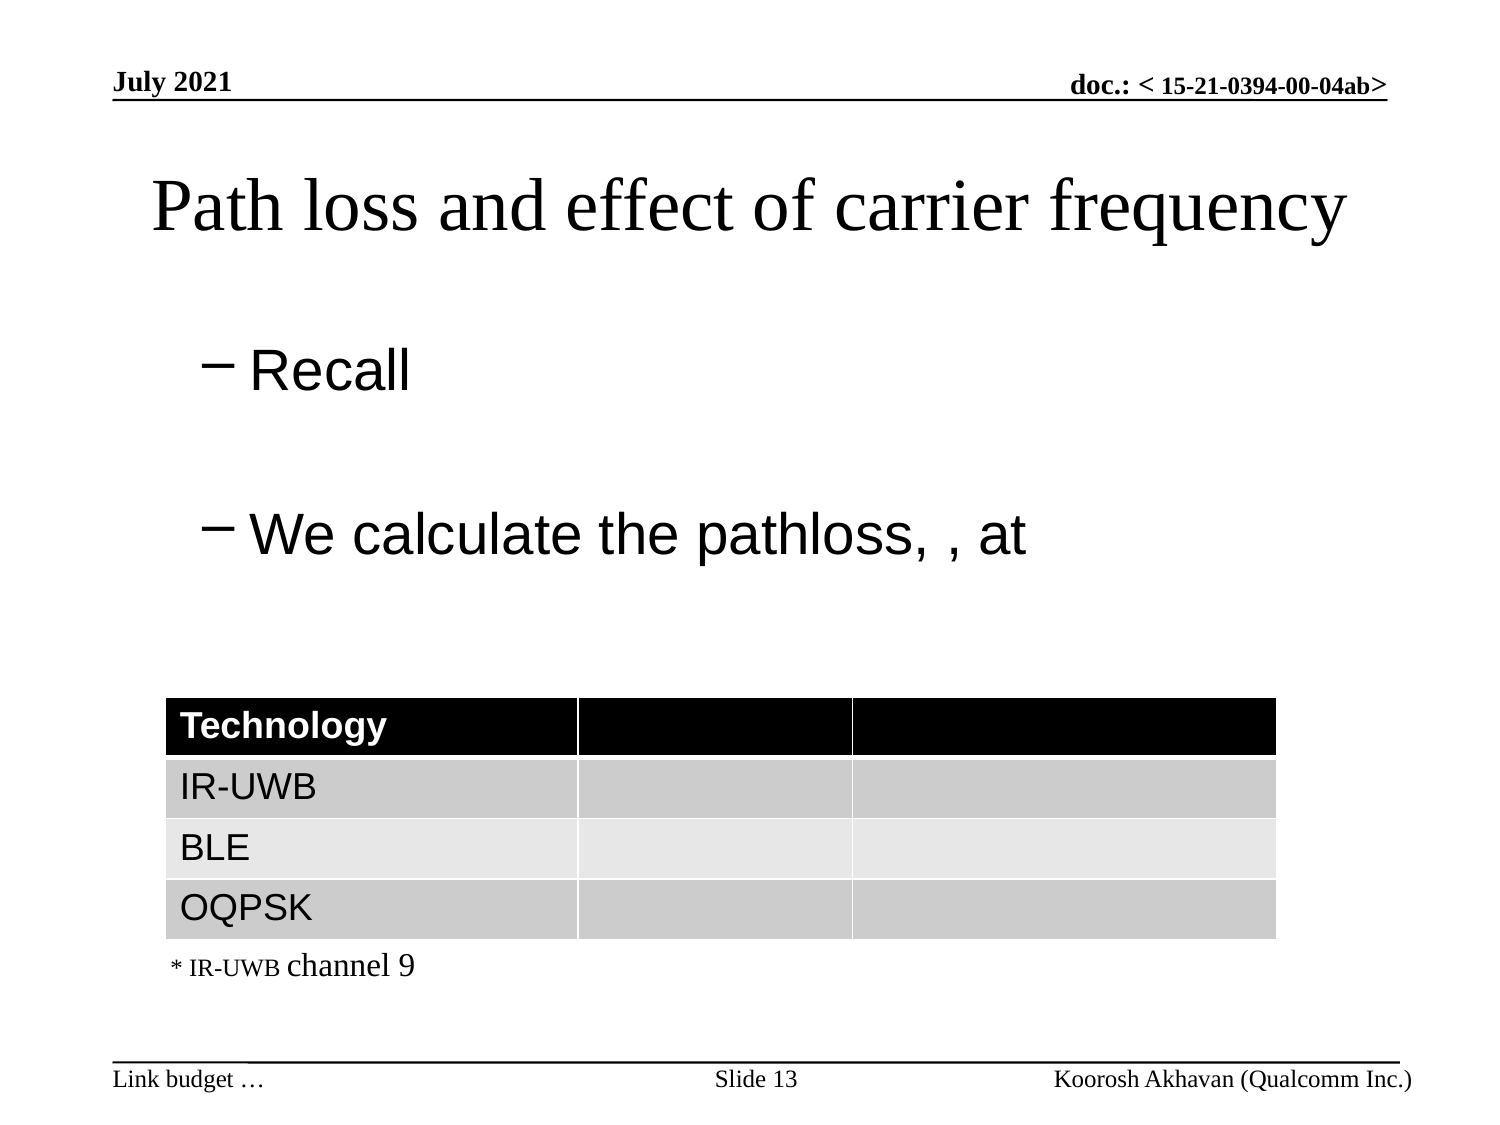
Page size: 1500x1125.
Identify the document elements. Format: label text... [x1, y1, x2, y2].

slide_number Slide 13 [712, 1062, 800, 1093]
title Path loss and effect of carrier frequency [112, 112, 1388, 288]
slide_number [112, 62, 375, 98]
text_box * IR-UWB channel 9 [155, 935, 431, 991]
footer Koorosh Akhavan (Qualcomm Inc.) [900, 1062, 1413, 1093]
